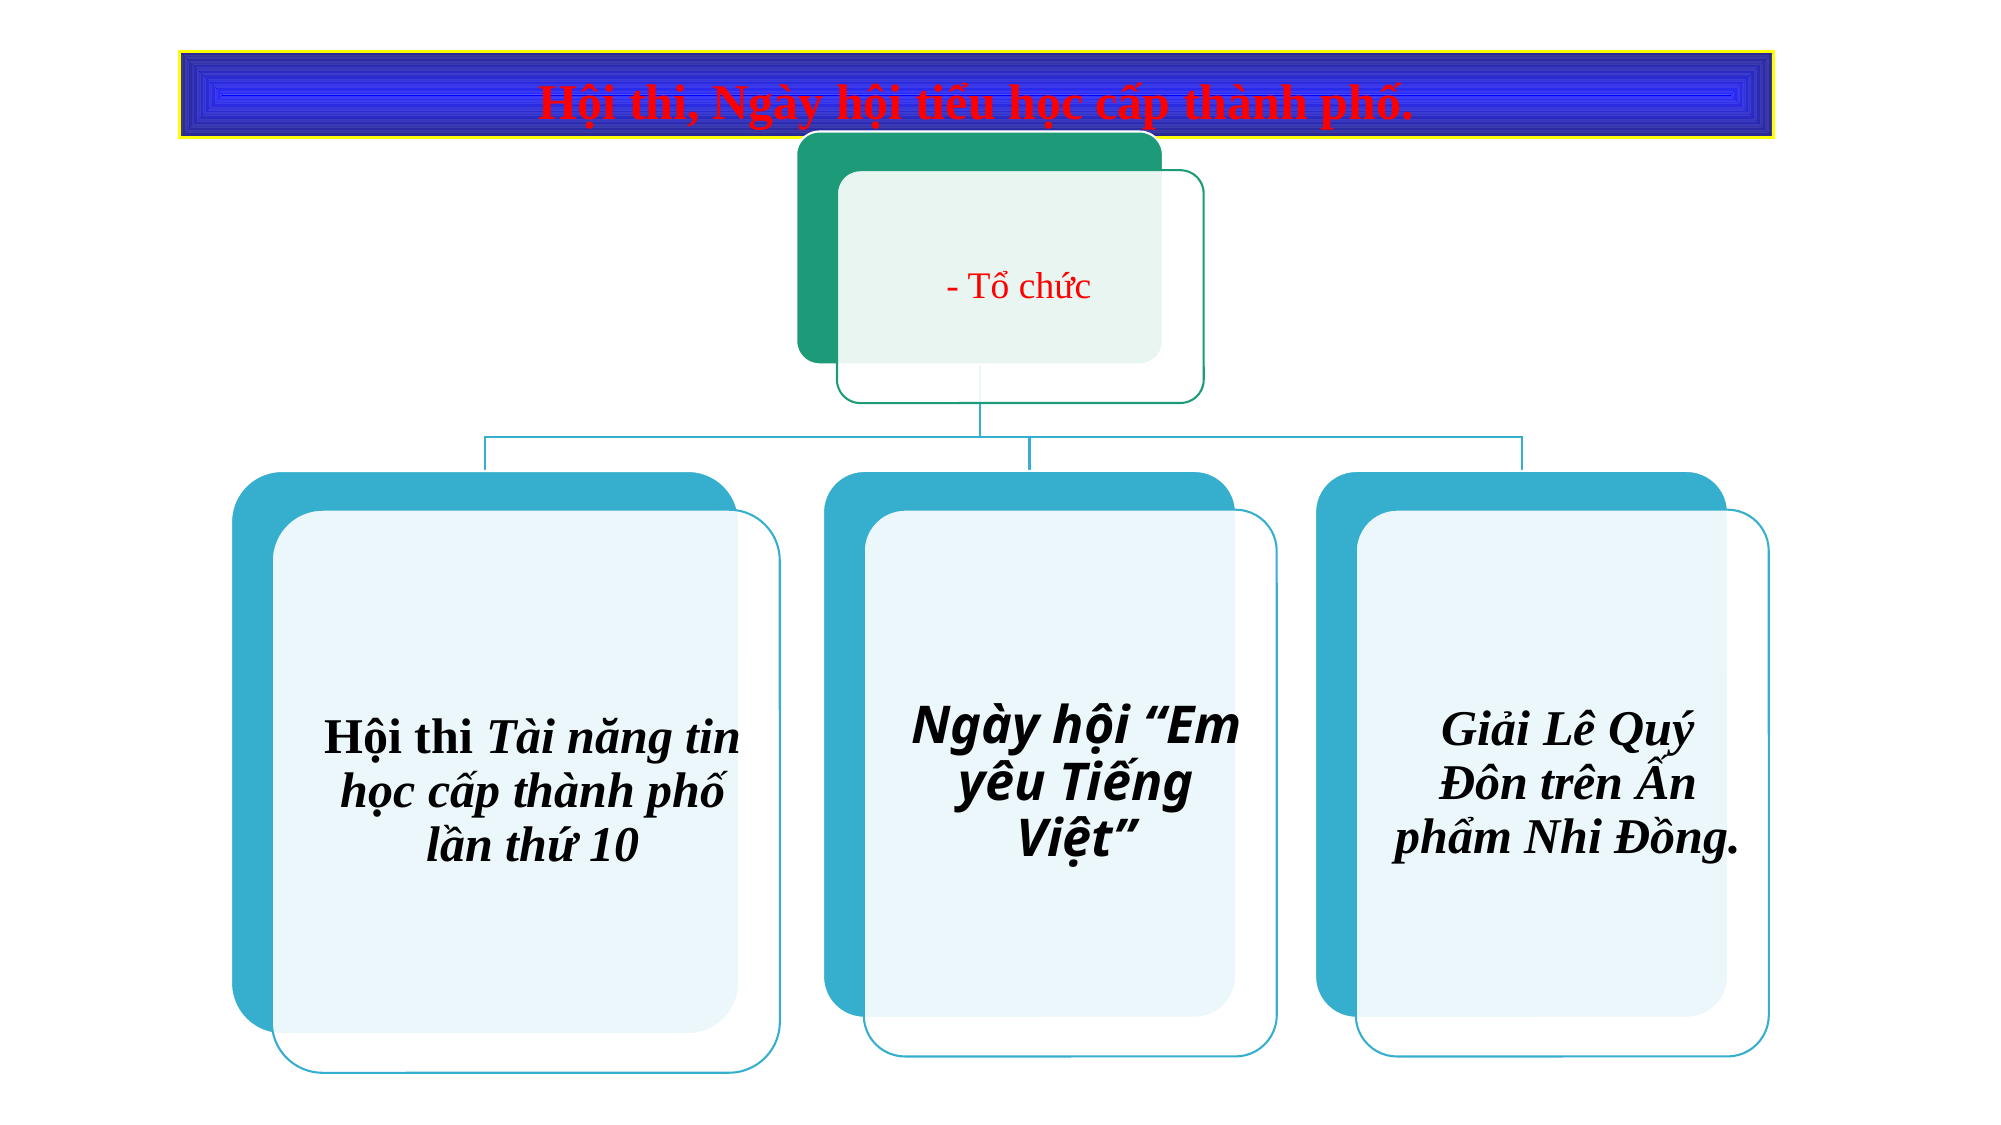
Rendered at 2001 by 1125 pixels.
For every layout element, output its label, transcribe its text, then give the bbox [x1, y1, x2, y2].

title Hội thi, Ngày hội tiểu học cấp thành phố. [179, 51, 1774, 130]
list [103, 130, 1897, 1074]
